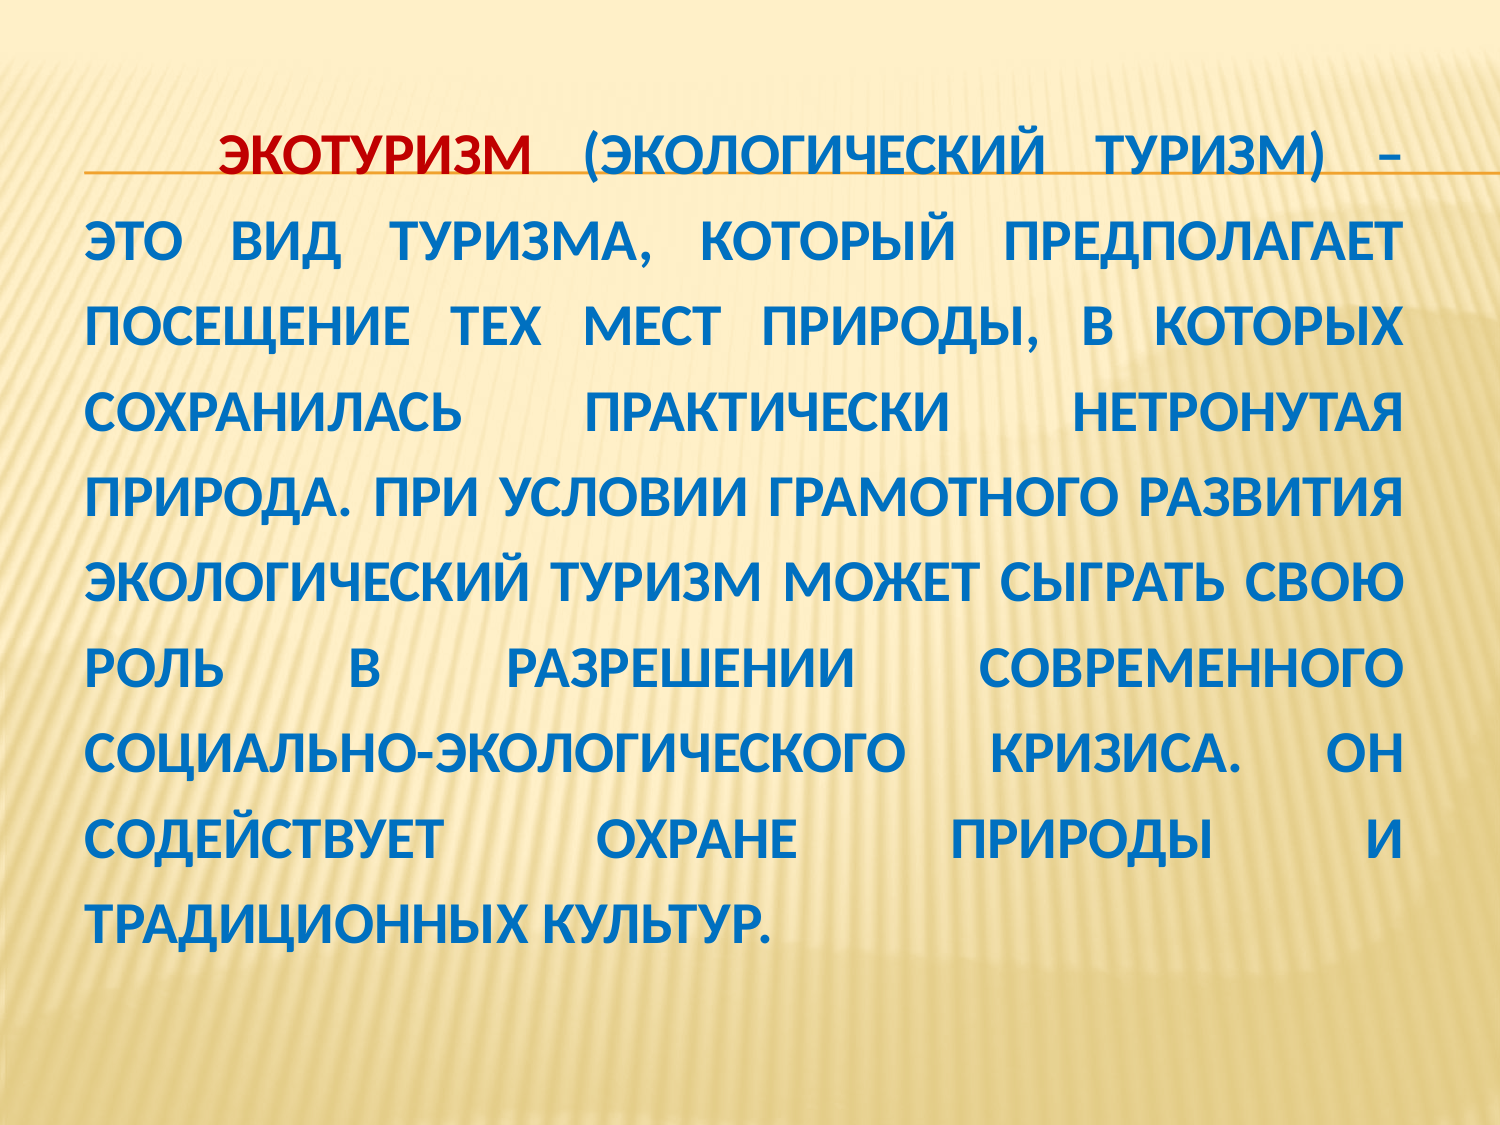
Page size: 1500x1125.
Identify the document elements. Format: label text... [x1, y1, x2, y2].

list ЭКОТУРИЗМ (ЭКОЛОГИЧЕСКИЙ ТУРИЗМ) – ЭТО ВИД ТУРИЗМА, КОТОРЫЙ ПРЕДПОЛАГАЕТ ПОСЕЩЕНИЕ ТЕХ МЕСТ ПРИРОДЫ, В КОТОРЫХ СОХРАНИЛАСЬ ПРАКТИЧЕСКИ НЕТРОНУТАЯ ПРИРОДА. ПРИ УСЛОВИИ ГРАМОТНОГО РАЗВИТИЯ ЭКОЛОГИЧЕСКИЙ ТУРИЗМ МОЖЕТ СЫГРАТЬ СВОЮ РОЛЬ В РАЗРЕШЕНИИ СОВРЕМЕННОГО СОЦИАЛЬНО-ЭКОЛОГИЧЕСКОГО КРИЗИСА. ОН СОДЕЙСТВУЕТ ОХРАНЕ ПРИРОДЫ И ТРАДИЦИОННЫХ КУЛЬТУР. [70, 93, 1421, 1062]
